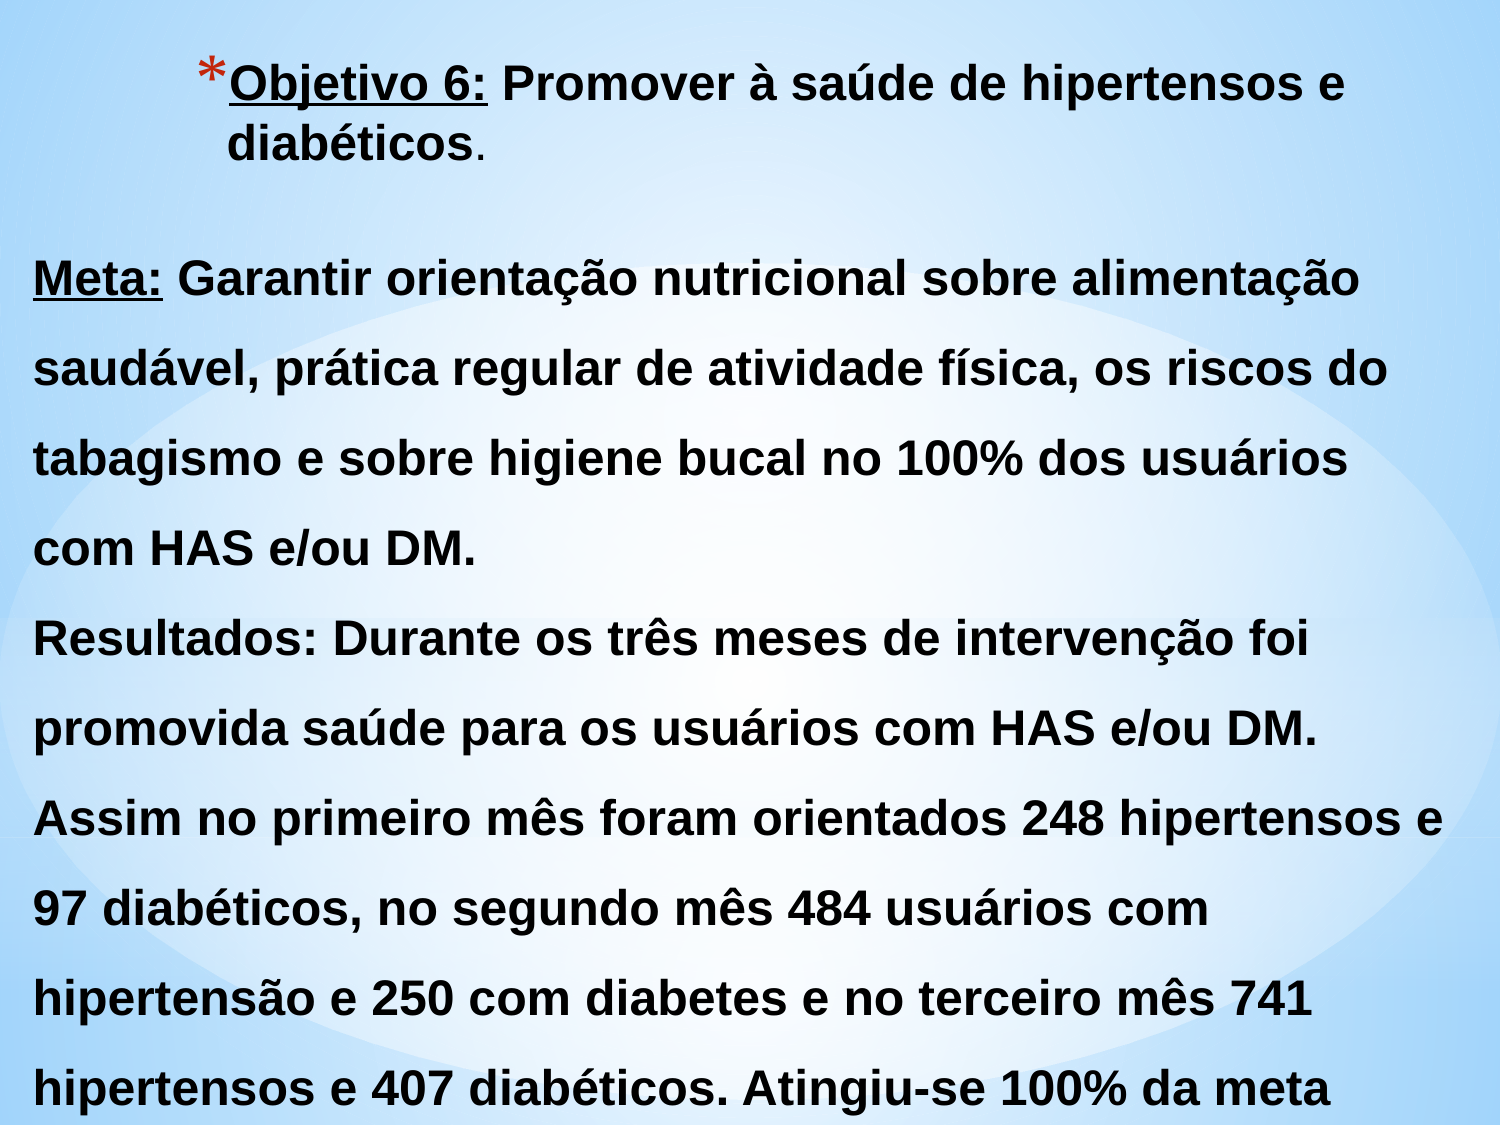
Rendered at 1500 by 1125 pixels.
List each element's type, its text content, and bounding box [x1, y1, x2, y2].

list Objetivo 6: Promover à saúde de hipertensos e diabéticos. [76, 42, 1436, 256]
title Meta: Garantir orientação nutricional sobre alimentação saudável, prática regular de atividade física, os riscos do tabagismo e sobre higiene bucal no 100% dos usuários com HAS e/ou DM. Resultados: Durante os três meses de intervenção foi promovida saúde para os usuários com HAS e/ou DM. Assim no primeiro mês foram orientados 248 hipertensos e 97 diabéticos, no segundo mês 484 usuários com hipertensão e 250 com diabetes e no terceiro mês 741 hipertensos e 407 diabéticos. Atingiu-se 100% da meta [17, 208, 1471, 988]
